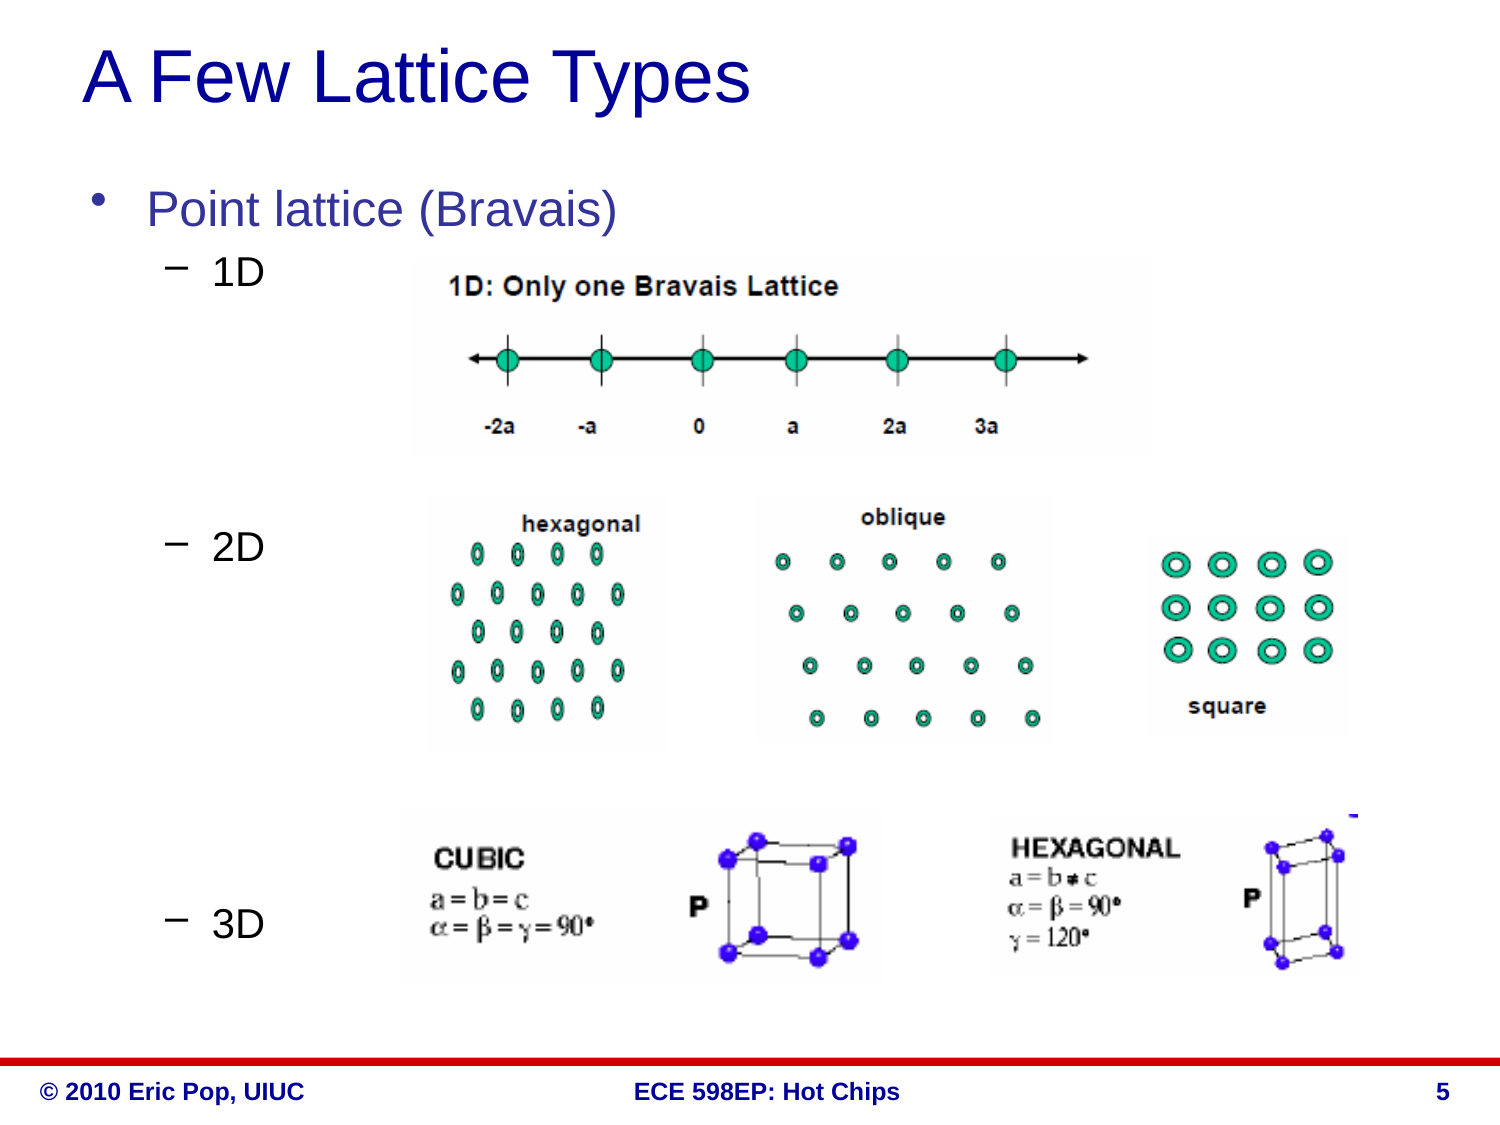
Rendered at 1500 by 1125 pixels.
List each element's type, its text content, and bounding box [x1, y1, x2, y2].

picture [988, 814, 1359, 979]
picture [1146, 534, 1349, 736]
picture [427, 496, 668, 755]
picture [397, 812, 884, 982]
list Point lattice (Bravais) 1D 2D 3D [74, 168, 1426, 1006]
picture [411, 260, 1153, 457]
slide_number 36 [1362, 1075, 1451, 1106]
title A Few Lattice Types [66, 20, 1418, 127]
picture [756, 497, 1053, 742]
